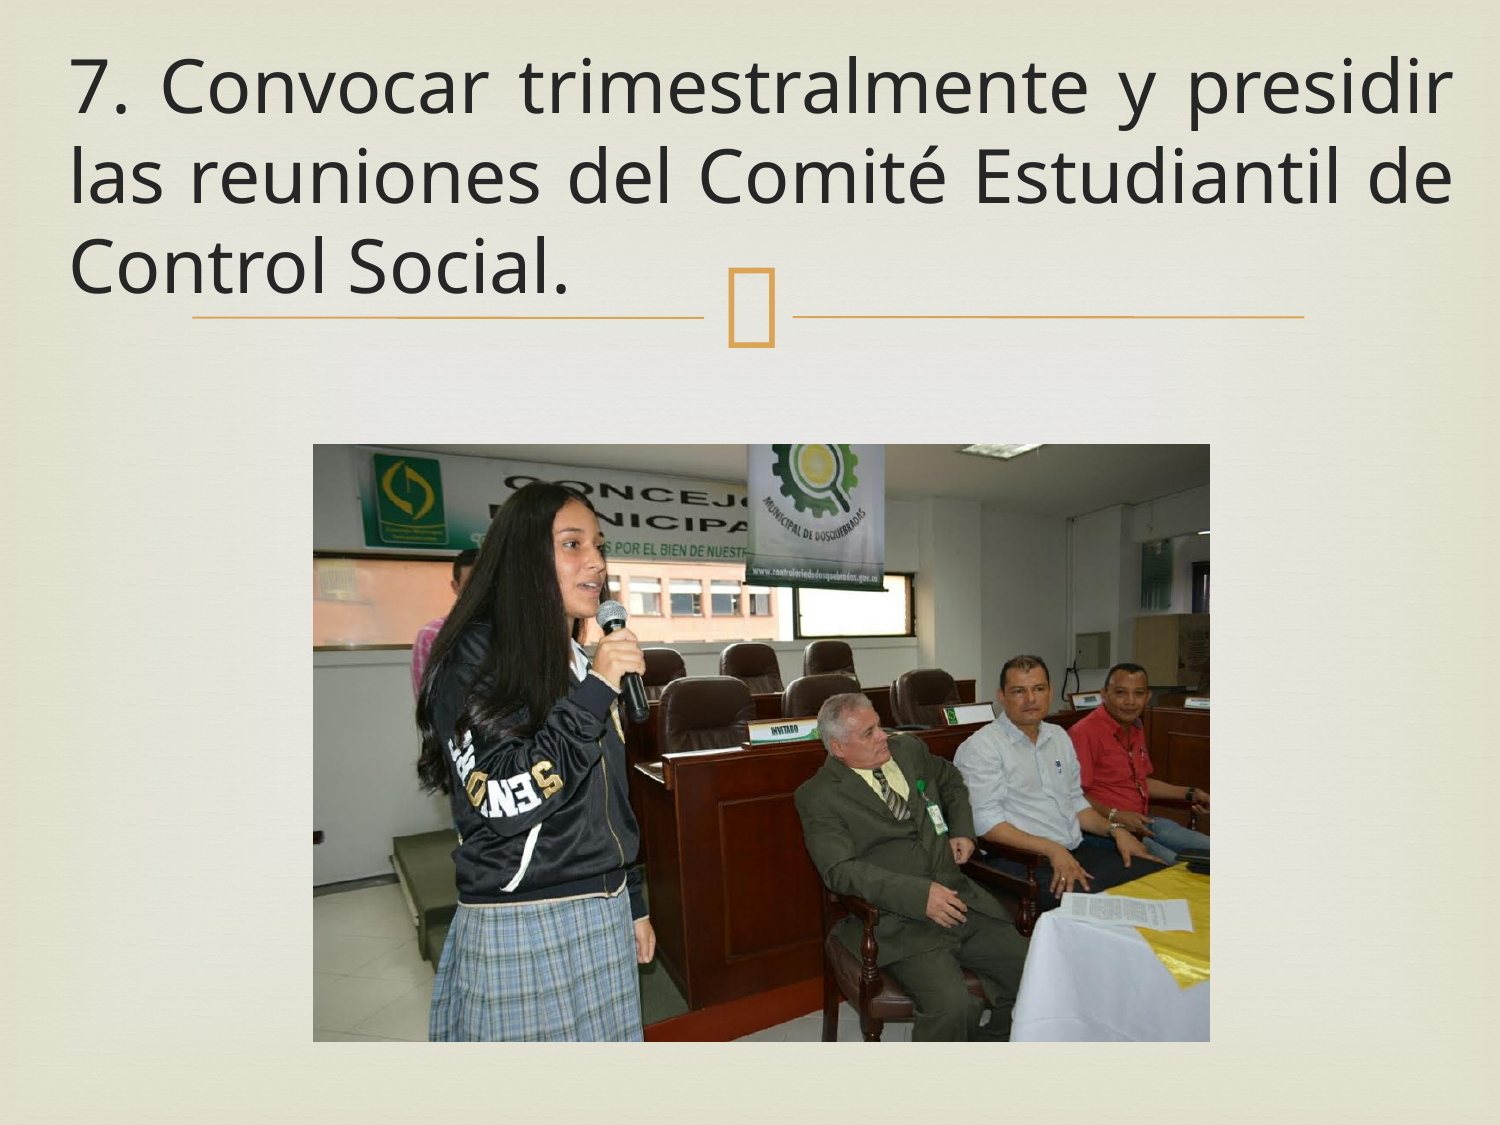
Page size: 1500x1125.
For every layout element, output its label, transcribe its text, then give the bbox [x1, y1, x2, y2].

list 7. Convocar trimestralmente y presidir las reuniones del Comité Estudiantil de Control Social. [53, 30, 1471, 320]
picture [313, 443, 1211, 1043]
